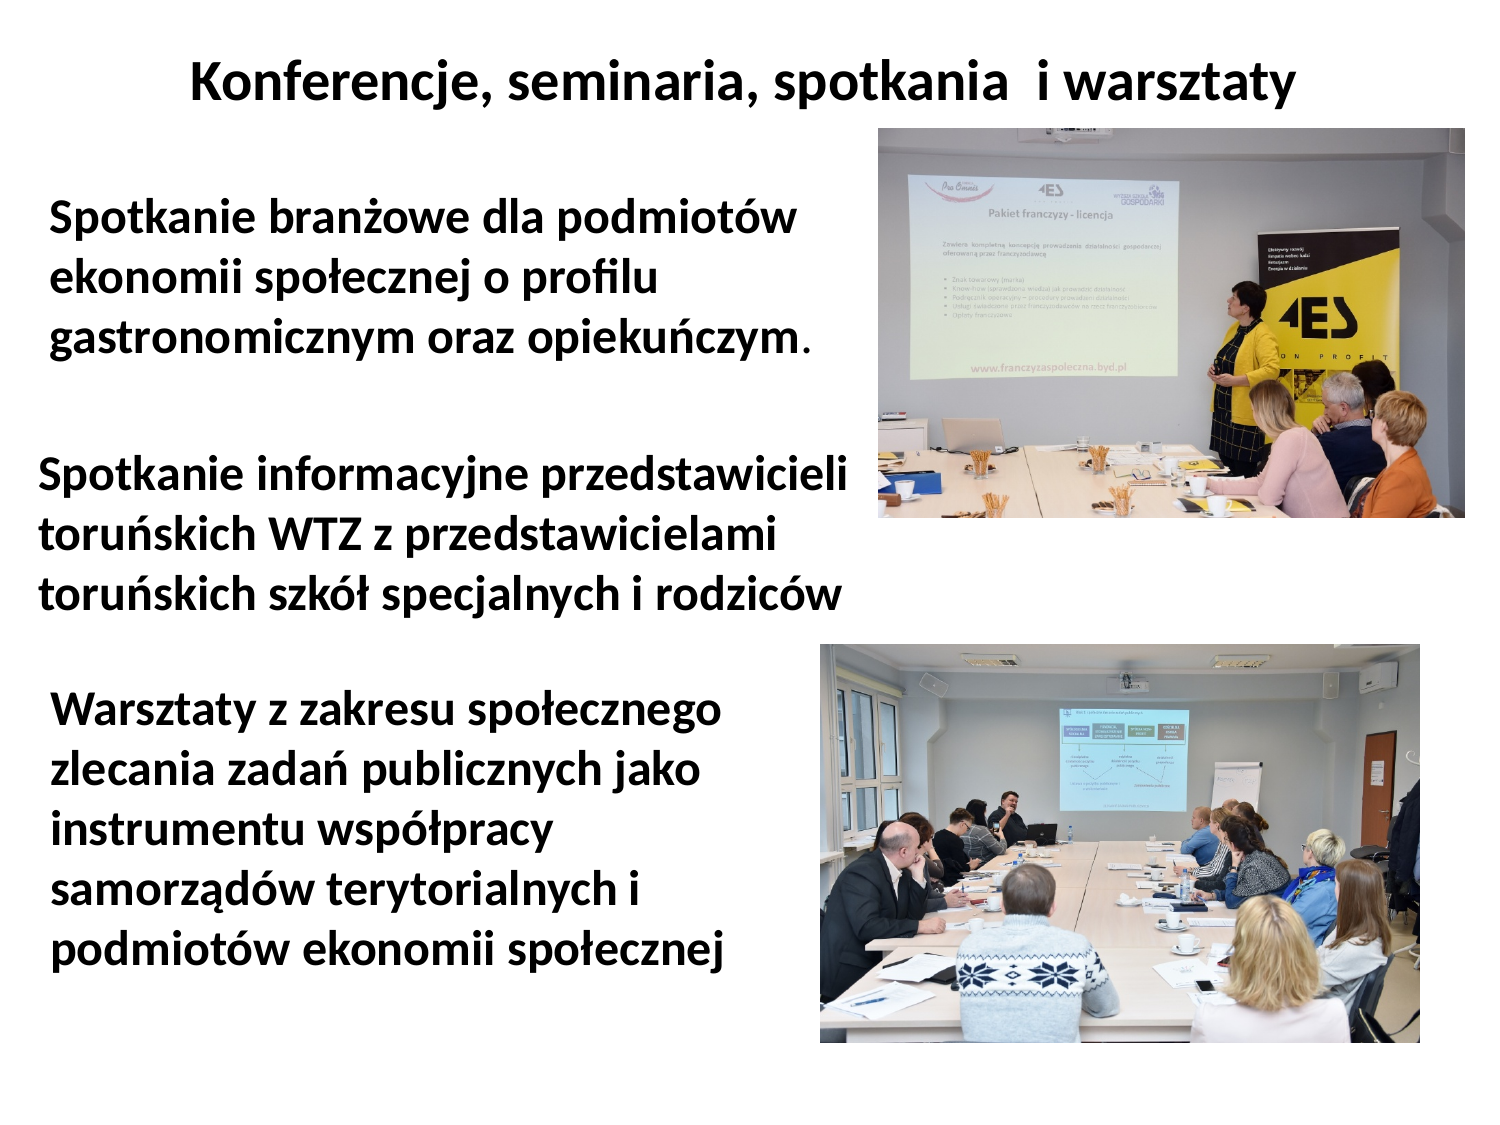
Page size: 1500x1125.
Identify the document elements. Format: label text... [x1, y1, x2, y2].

text_box Warsztaty z zakresu społecznego zlecania zadań publicznych jako instrumentu współpracy samorządów terytorialnych i podmiotów ekonomii społecznej [35, 667, 821, 1053]
picture [820, 644, 1420, 1044]
text_box Spotkanie informacyjne przedstawicieli toruńskich WTZ z przedstawicielami toruńskich szkół specjalnych i rodziców [23, 433, 1008, 629]
picture [878, 128, 1466, 519]
text_box Spotkanie branżowe dla podmiotów ekonomii społecznej o profilu gastronomicznym oraz opiekuńczym. [35, 175, 832, 433]
text_box Konferencje, seminaria, spotkania i warsztaty [46, 35, 1442, 190]
